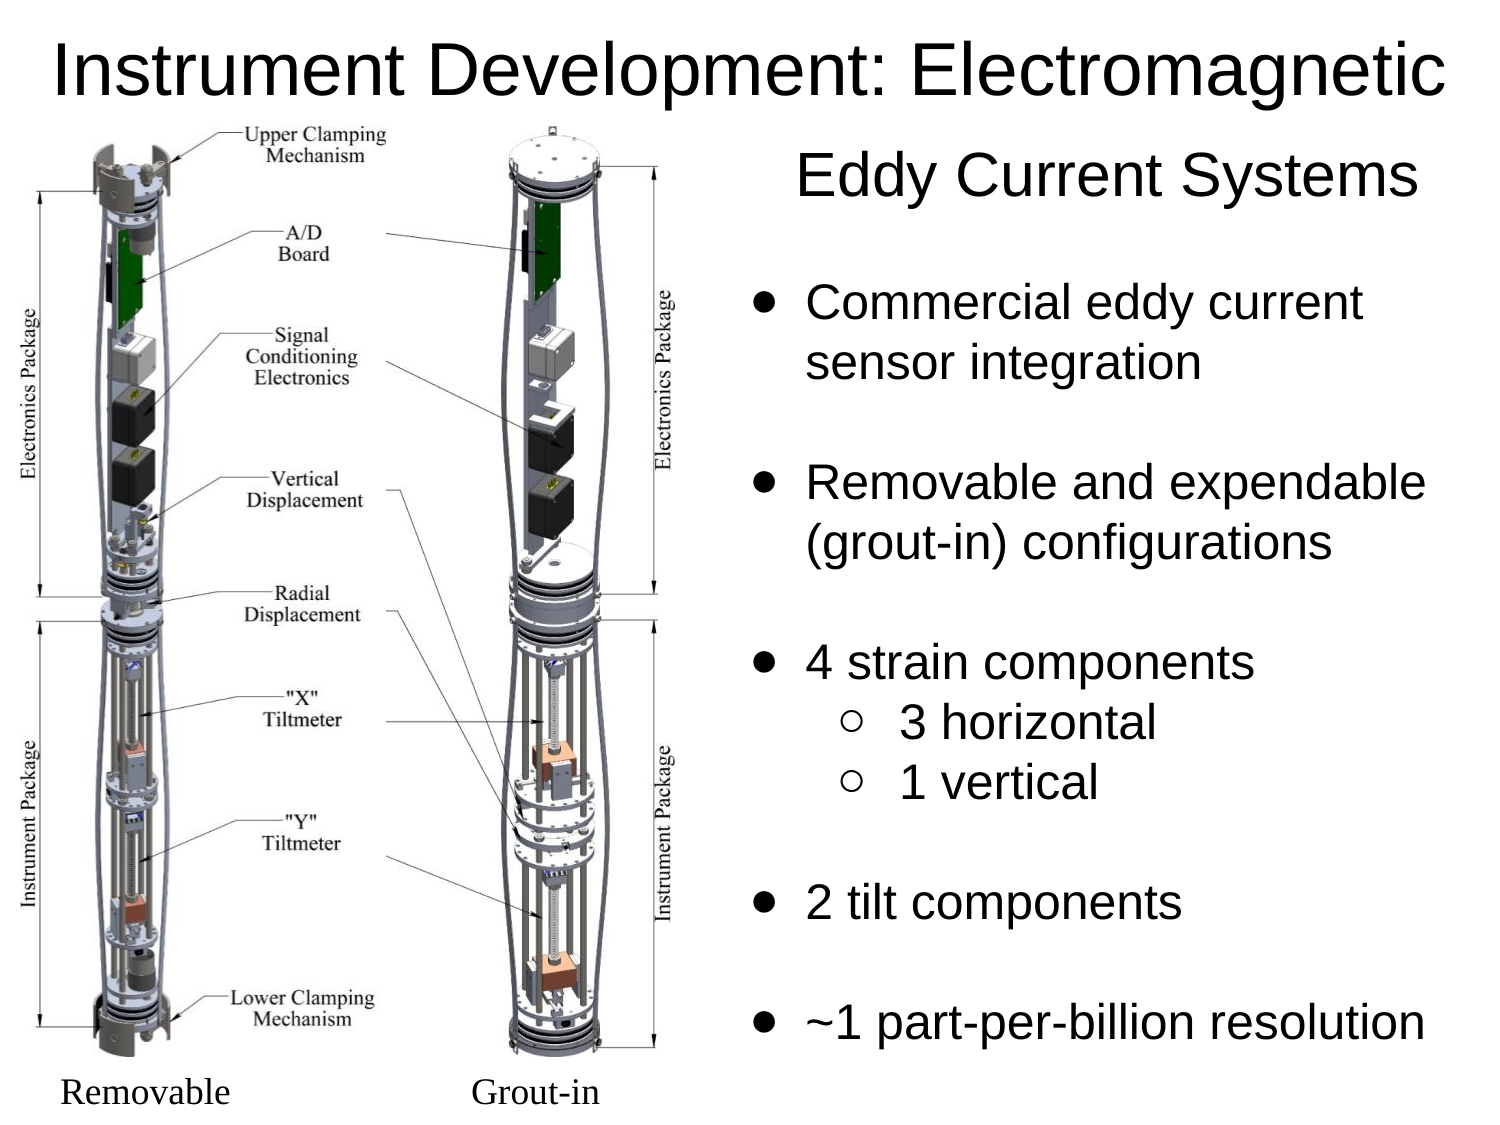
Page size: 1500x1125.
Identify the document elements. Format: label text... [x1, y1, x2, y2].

text_box Eddy Current Systems Commercial eddy current sensor integration Removable and expendable (grout-in) configurations 4 strain components 3 horizontal 1 vertical 2 tilt components ~1 part-per-billion resolution [734, 126, 1482, 1120]
text_box Removable [45, 1066, 258, 1120]
title Instrument Development: Electromagnetic [0, 0, 1500, 132]
text_box Grout-in [455, 1066, 669, 1120]
picture [19, 126, 675, 1057]
